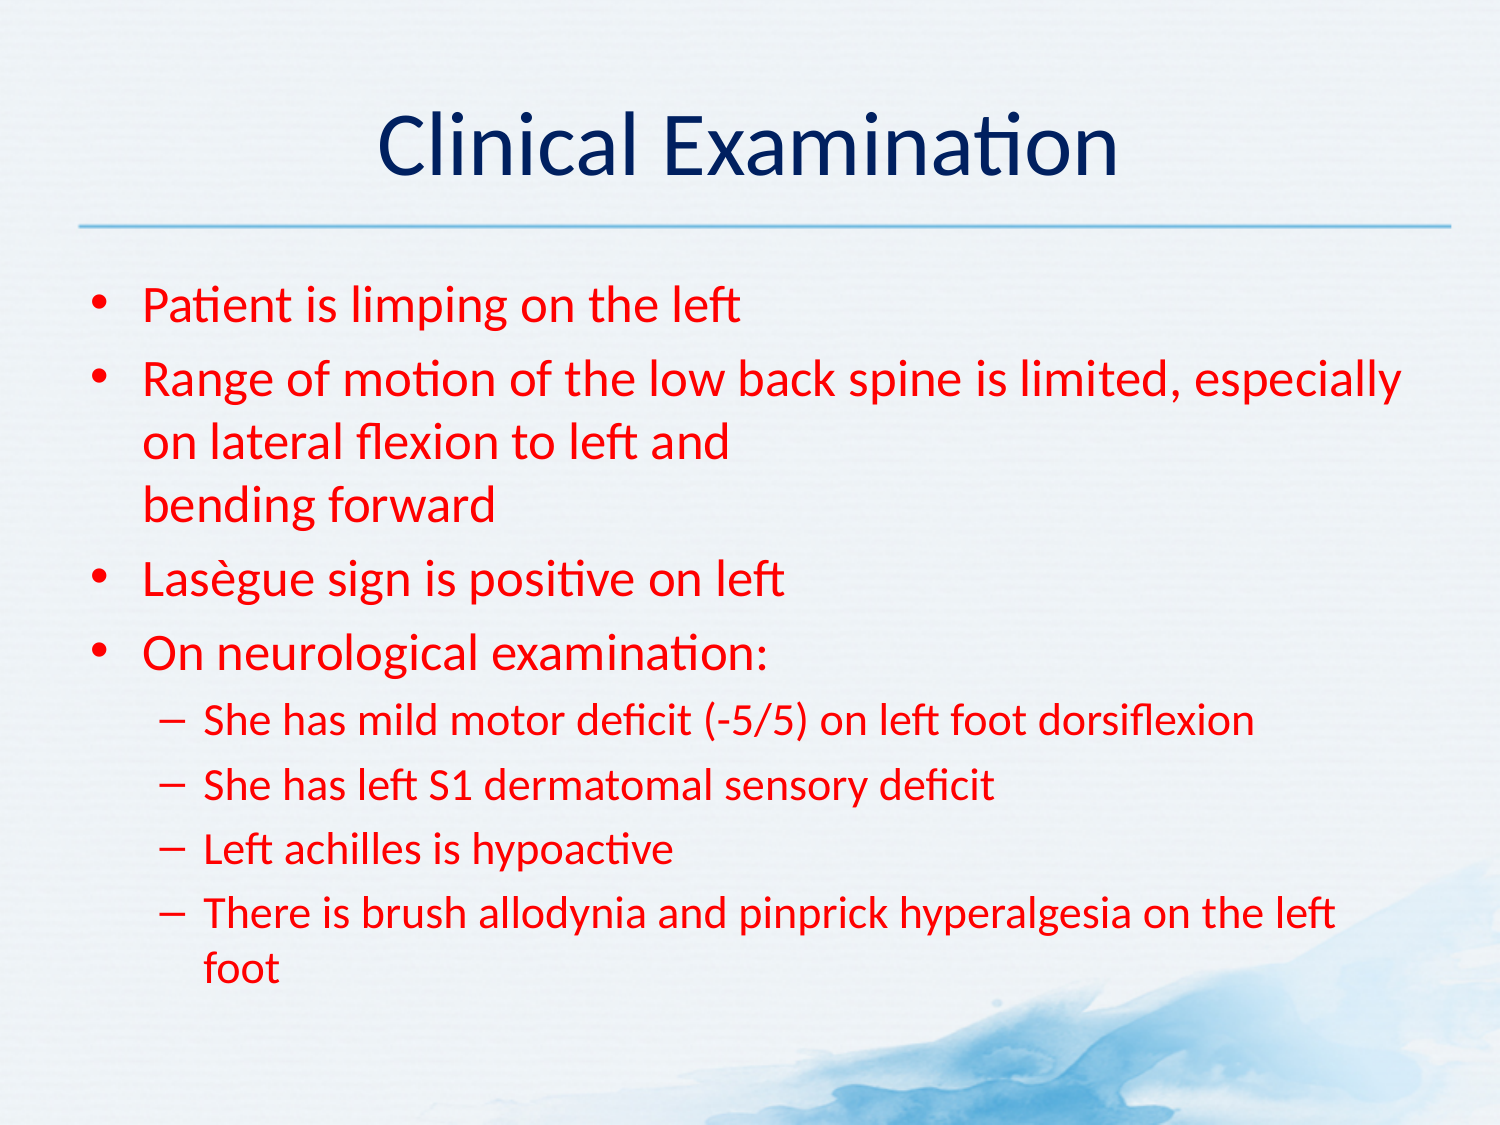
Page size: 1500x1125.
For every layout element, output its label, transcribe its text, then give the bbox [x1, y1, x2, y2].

picture [0, 0, 1500, 1125]
list Patient is limping on the left Range of motion of the low back spine is limited, especially on lateral flexion to left and bending forward Lasègue sign is positive on left On neurological examination: She has mild motor deficit (-5/5) on left foot dorsiflexion She has left S1 dermatomal sensory deficit Left achilles is hypoactive There is brush allodynia and pinprick hyperalgesia on the left foot [75, 262, 1425, 1005]
title Clinical Examination [75, 45, 1425, 233]
